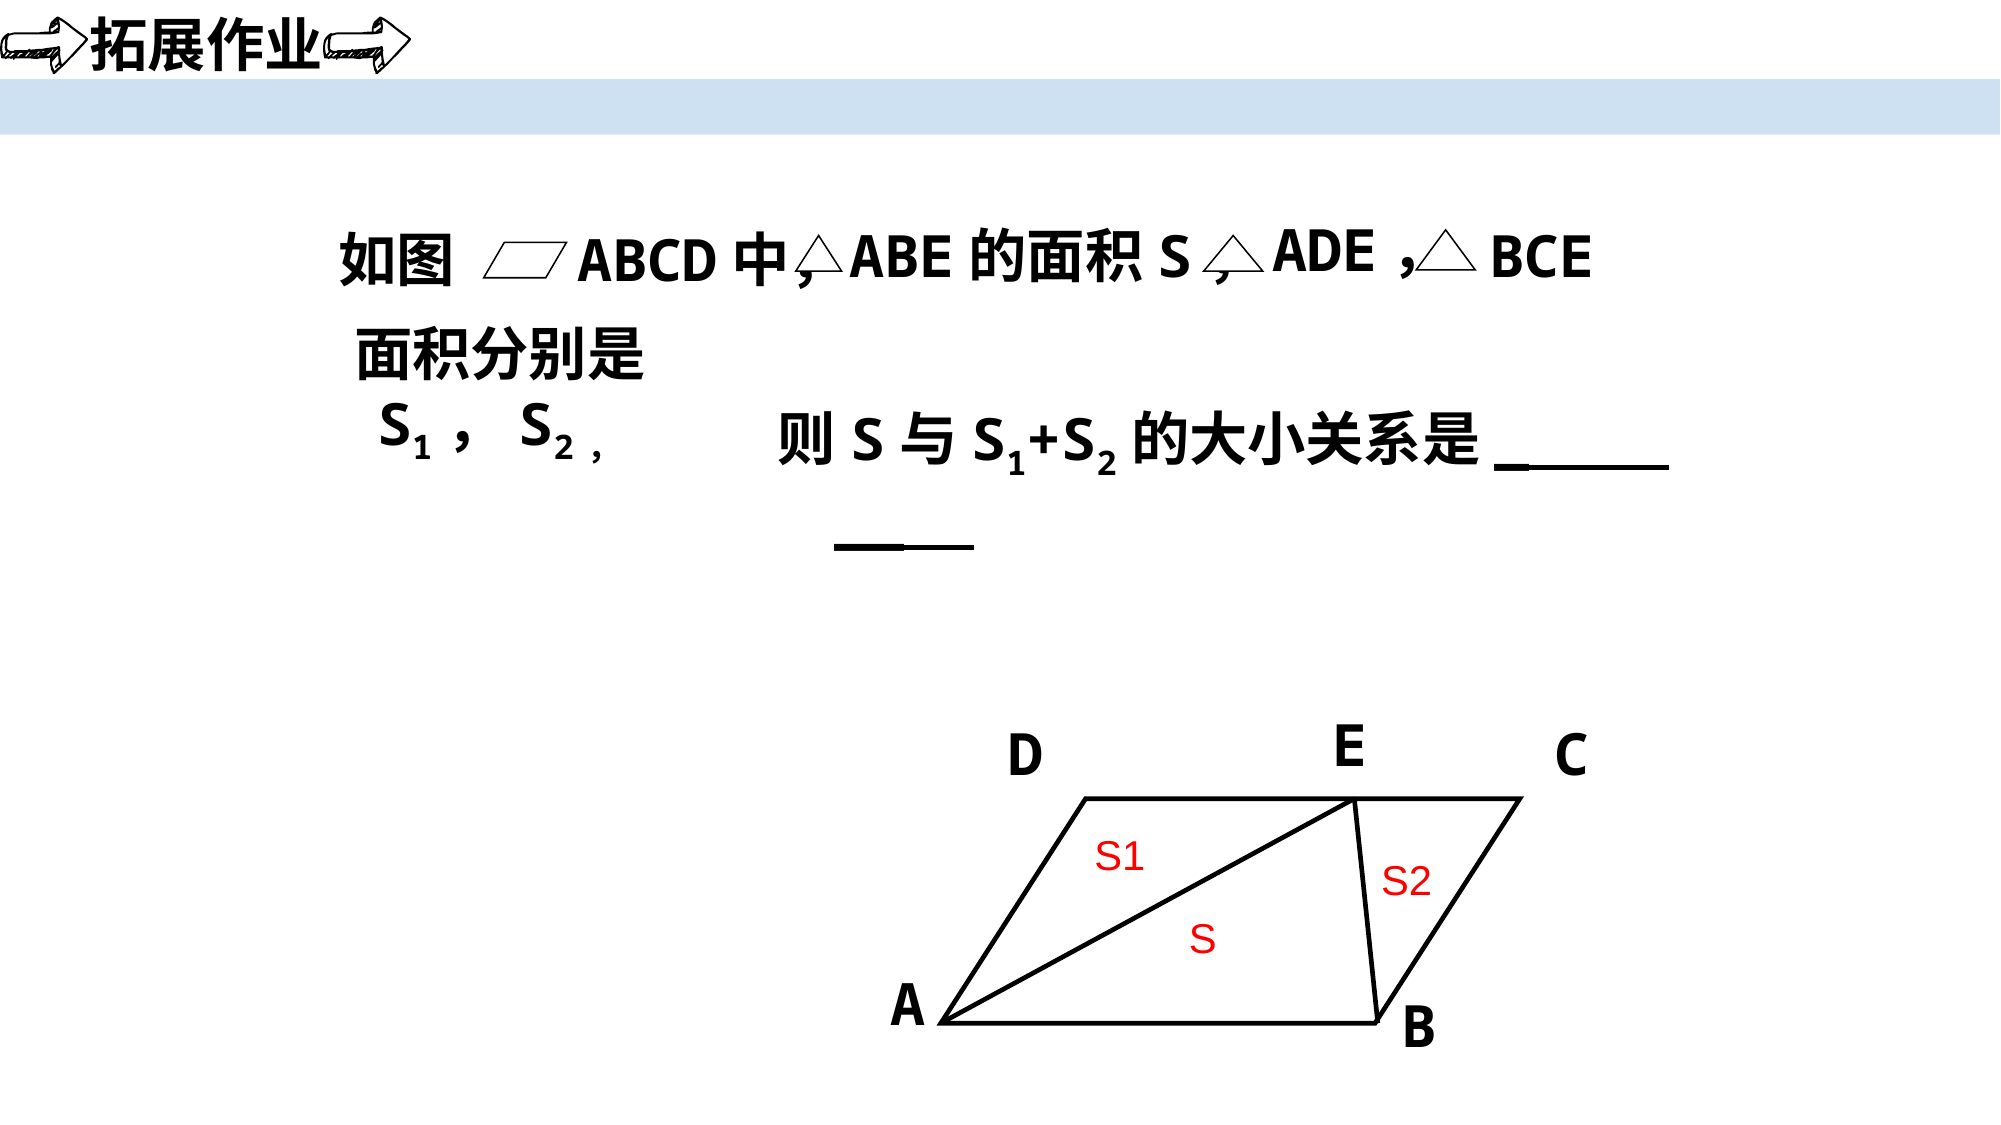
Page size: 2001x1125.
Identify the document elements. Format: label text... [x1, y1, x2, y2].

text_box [483, 215, 883, 322]
text_box D [993, 692, 1059, 795]
list 如图 [323, 223, 483, 319]
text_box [940, 798, 1520, 1024]
text_box [0, 79, 2000, 135]
text_box C [1539, 692, 1605, 795]
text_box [223, 383, 1692, 490]
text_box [795, 211, 1290, 307]
text_box E [1317, 682, 1383, 785]
text_box B [1386, 1024, 1452, 1067]
text_box A [875, 942, 941, 1045]
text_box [1203, 206, 1617, 301]
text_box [0, 0, 411, 86]
